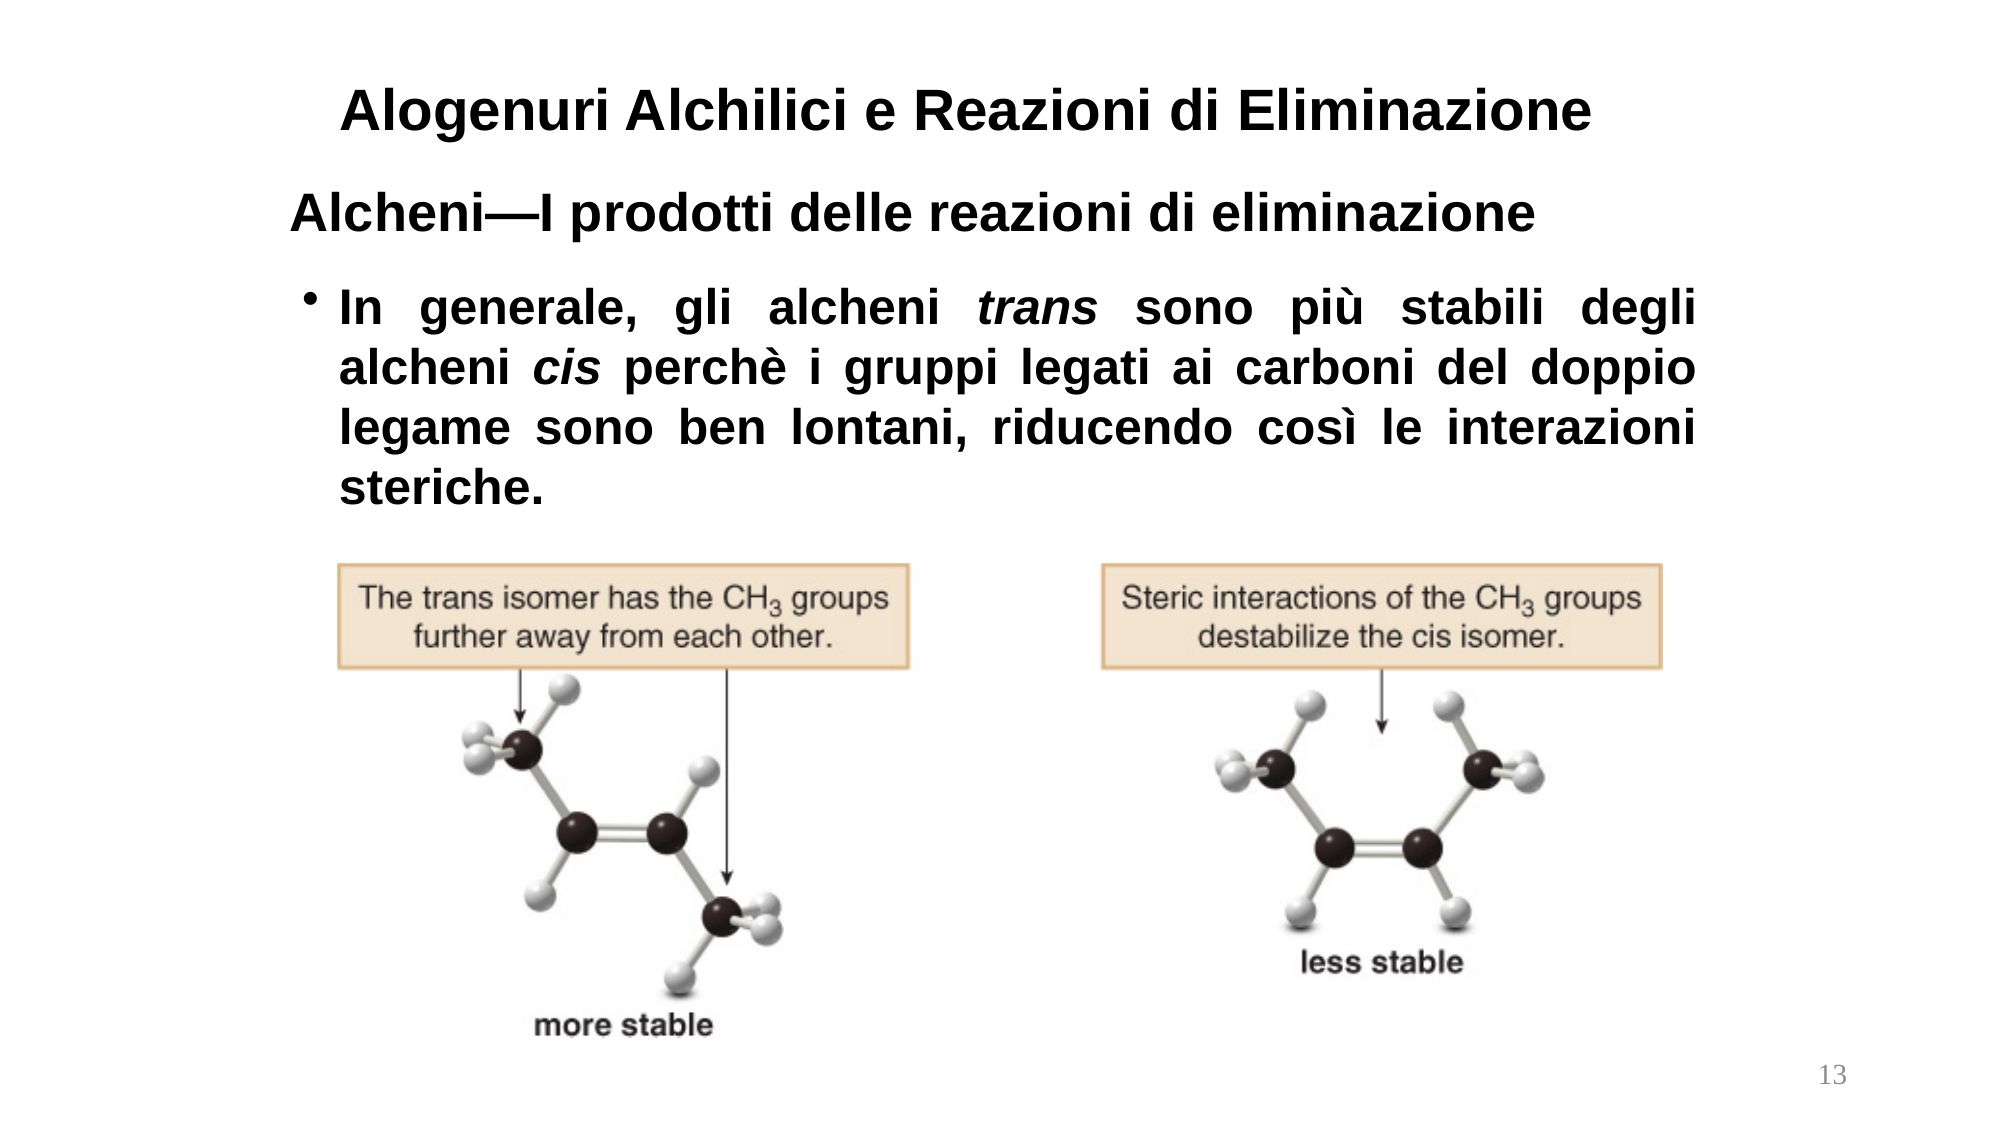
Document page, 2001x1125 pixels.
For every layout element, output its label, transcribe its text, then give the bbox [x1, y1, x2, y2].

picture [337, 563, 1663, 1038]
text_box Alogenuri Alchilici e Reazioni di Eliminazione [324, 64, 1663, 150]
text_box Alcheni—I prodotti delle reazioni di eliminazione [274, 169, 1713, 250]
text_box In generale, gli alcheni trans sono più stabili degli alcheni cis perchè i gruppi legati ai carboni del doppio legame sono ben lontani, riducendo così le interazioni steriche. [287, 267, 1713, 523]
slide_number 13 [1412, 1042, 1863, 1103]
